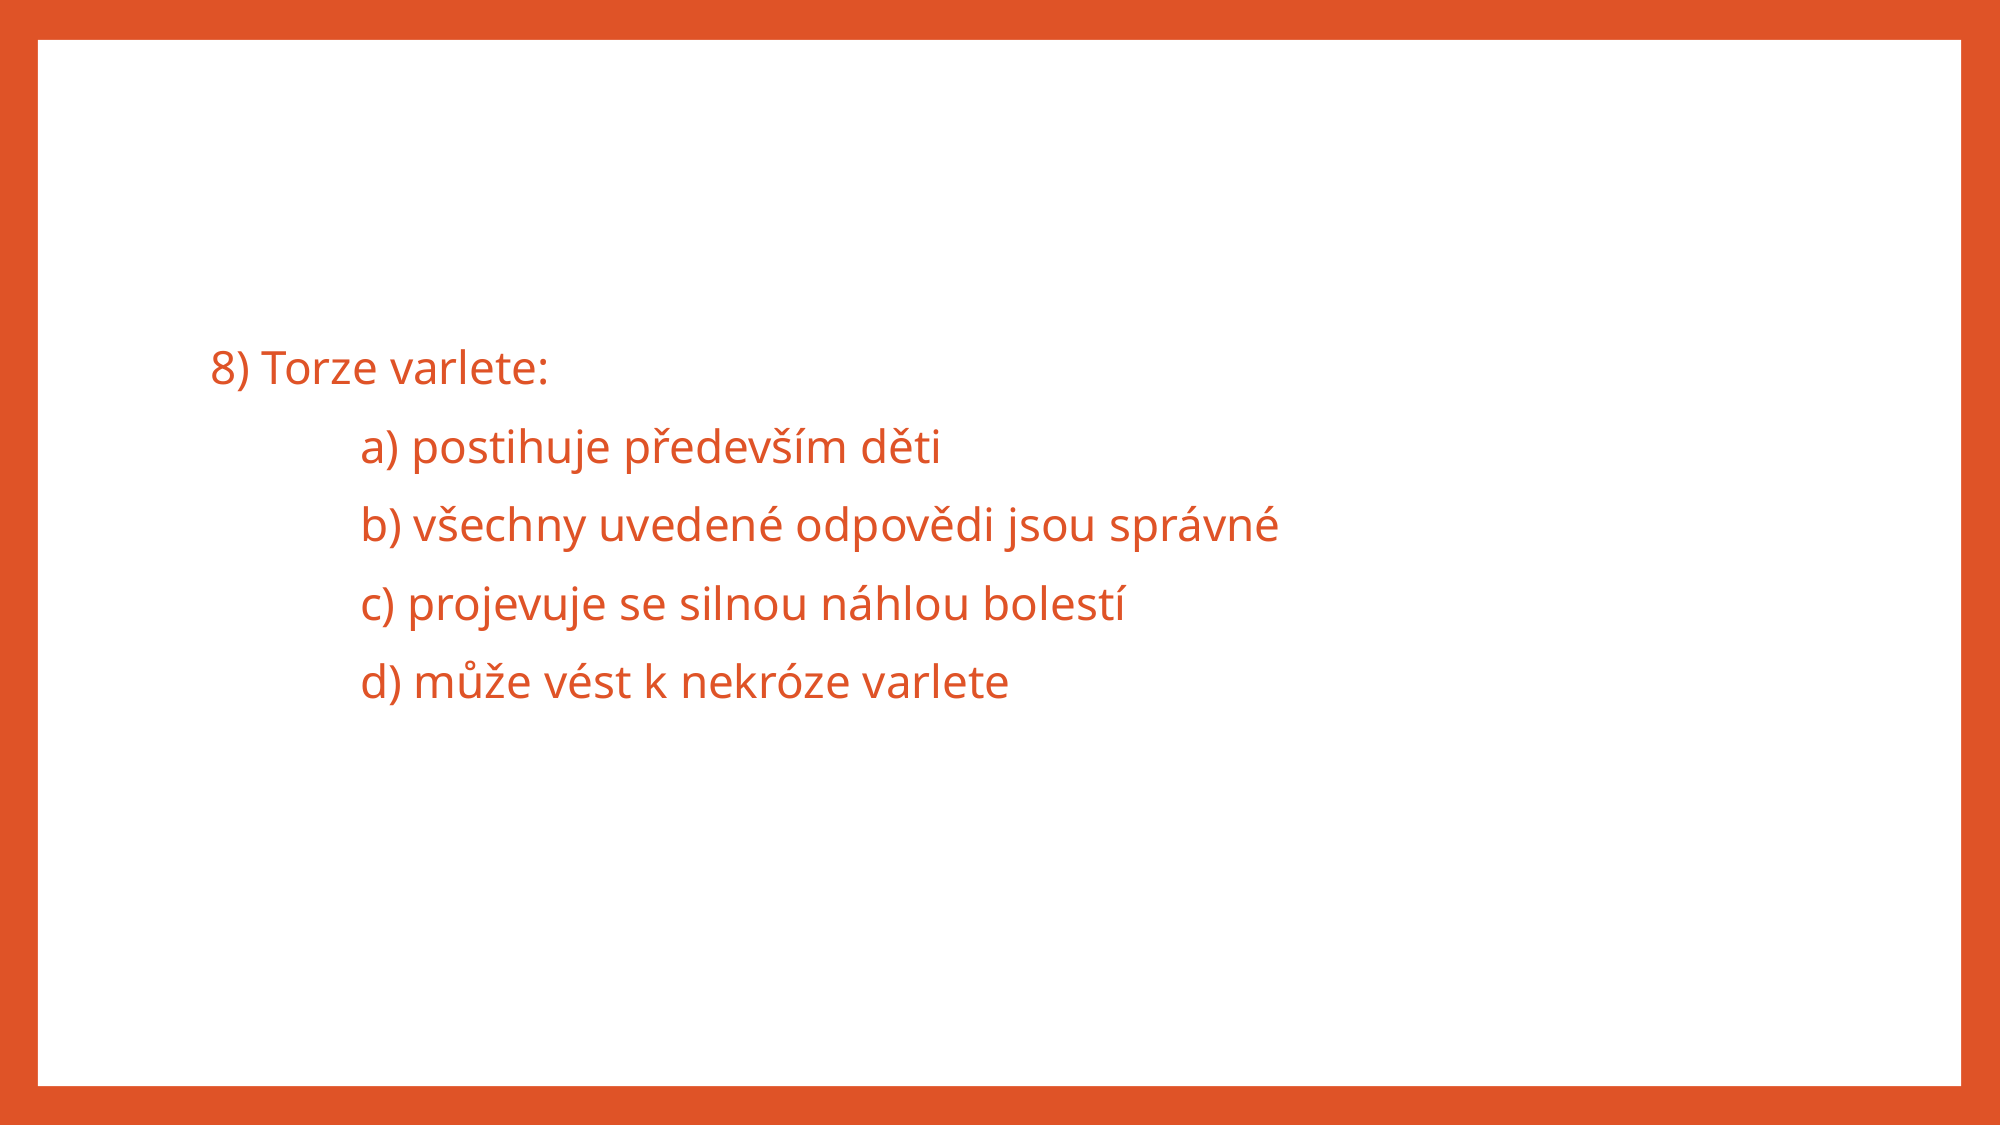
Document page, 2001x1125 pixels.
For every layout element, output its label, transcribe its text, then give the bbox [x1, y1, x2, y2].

list 8) Torze varlete: a) postihuje především děti b) všechny uvedené odpovědi jsou správné c) projevuje se silnou náhlou bolestí d) může vést k nekróze varlete [187, 337, 1808, 1000]
